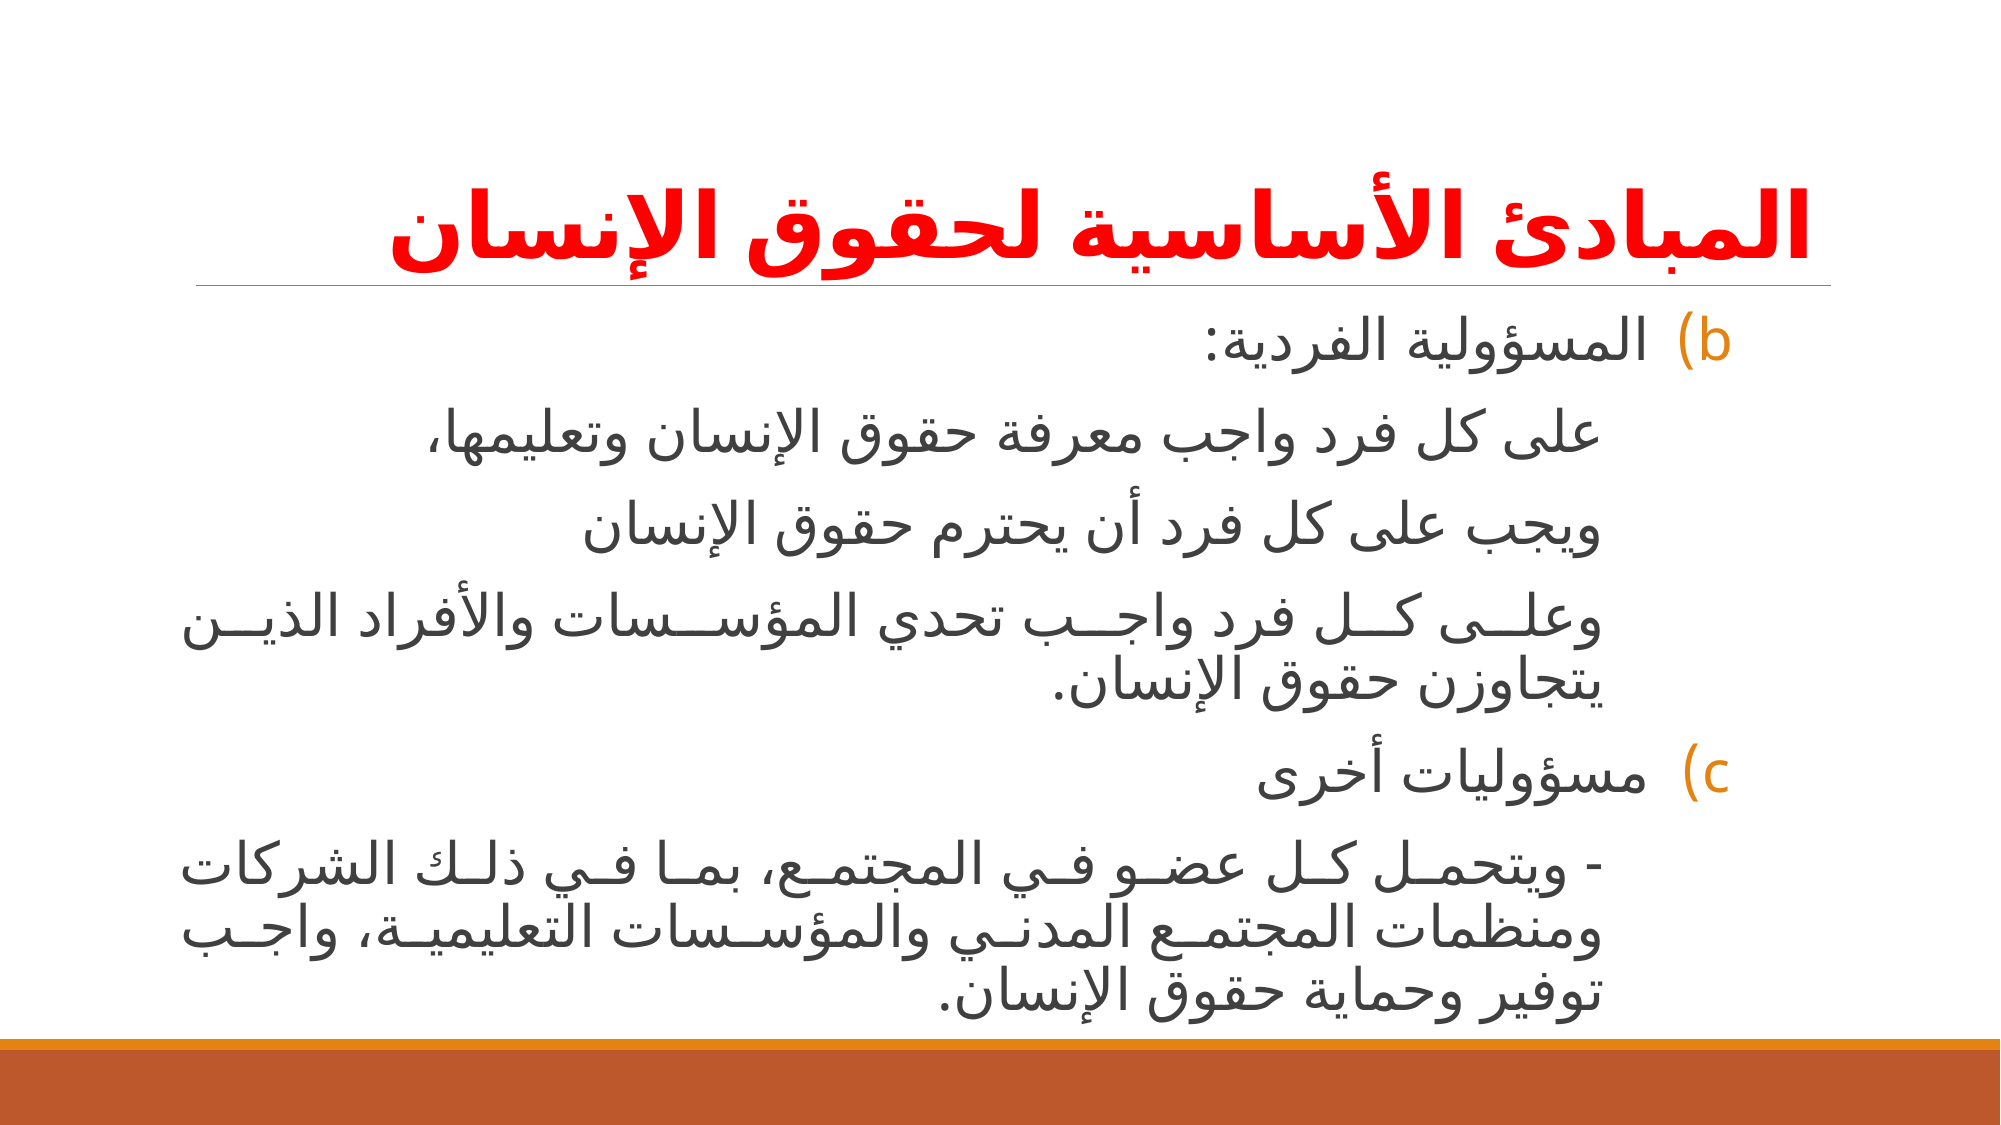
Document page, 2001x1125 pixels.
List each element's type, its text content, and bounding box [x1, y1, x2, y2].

title المبادئ الأساسية لحقوق الإنسان [180, 47, 1830, 285]
list المسؤولية الفردية: على كل فرد واجب معرفة حقوق الإنسان وتعليمها، ويجب على كل فرد أن يحترم حقوق الإنسان وعلى كل فرد واجب تحدي المؤسسات والأفراد الذين يتجاوزن حقوق الإنسان. مسؤوليات أخرى - ويتحمل كل عضو في المجتمع، بما في ذلك الشركات ومنظمات المجتمع المدني والمؤسسات التعليمية، واجب توفير وحماية حقوق الإنسان. [180, 302, 1830, 1032]
